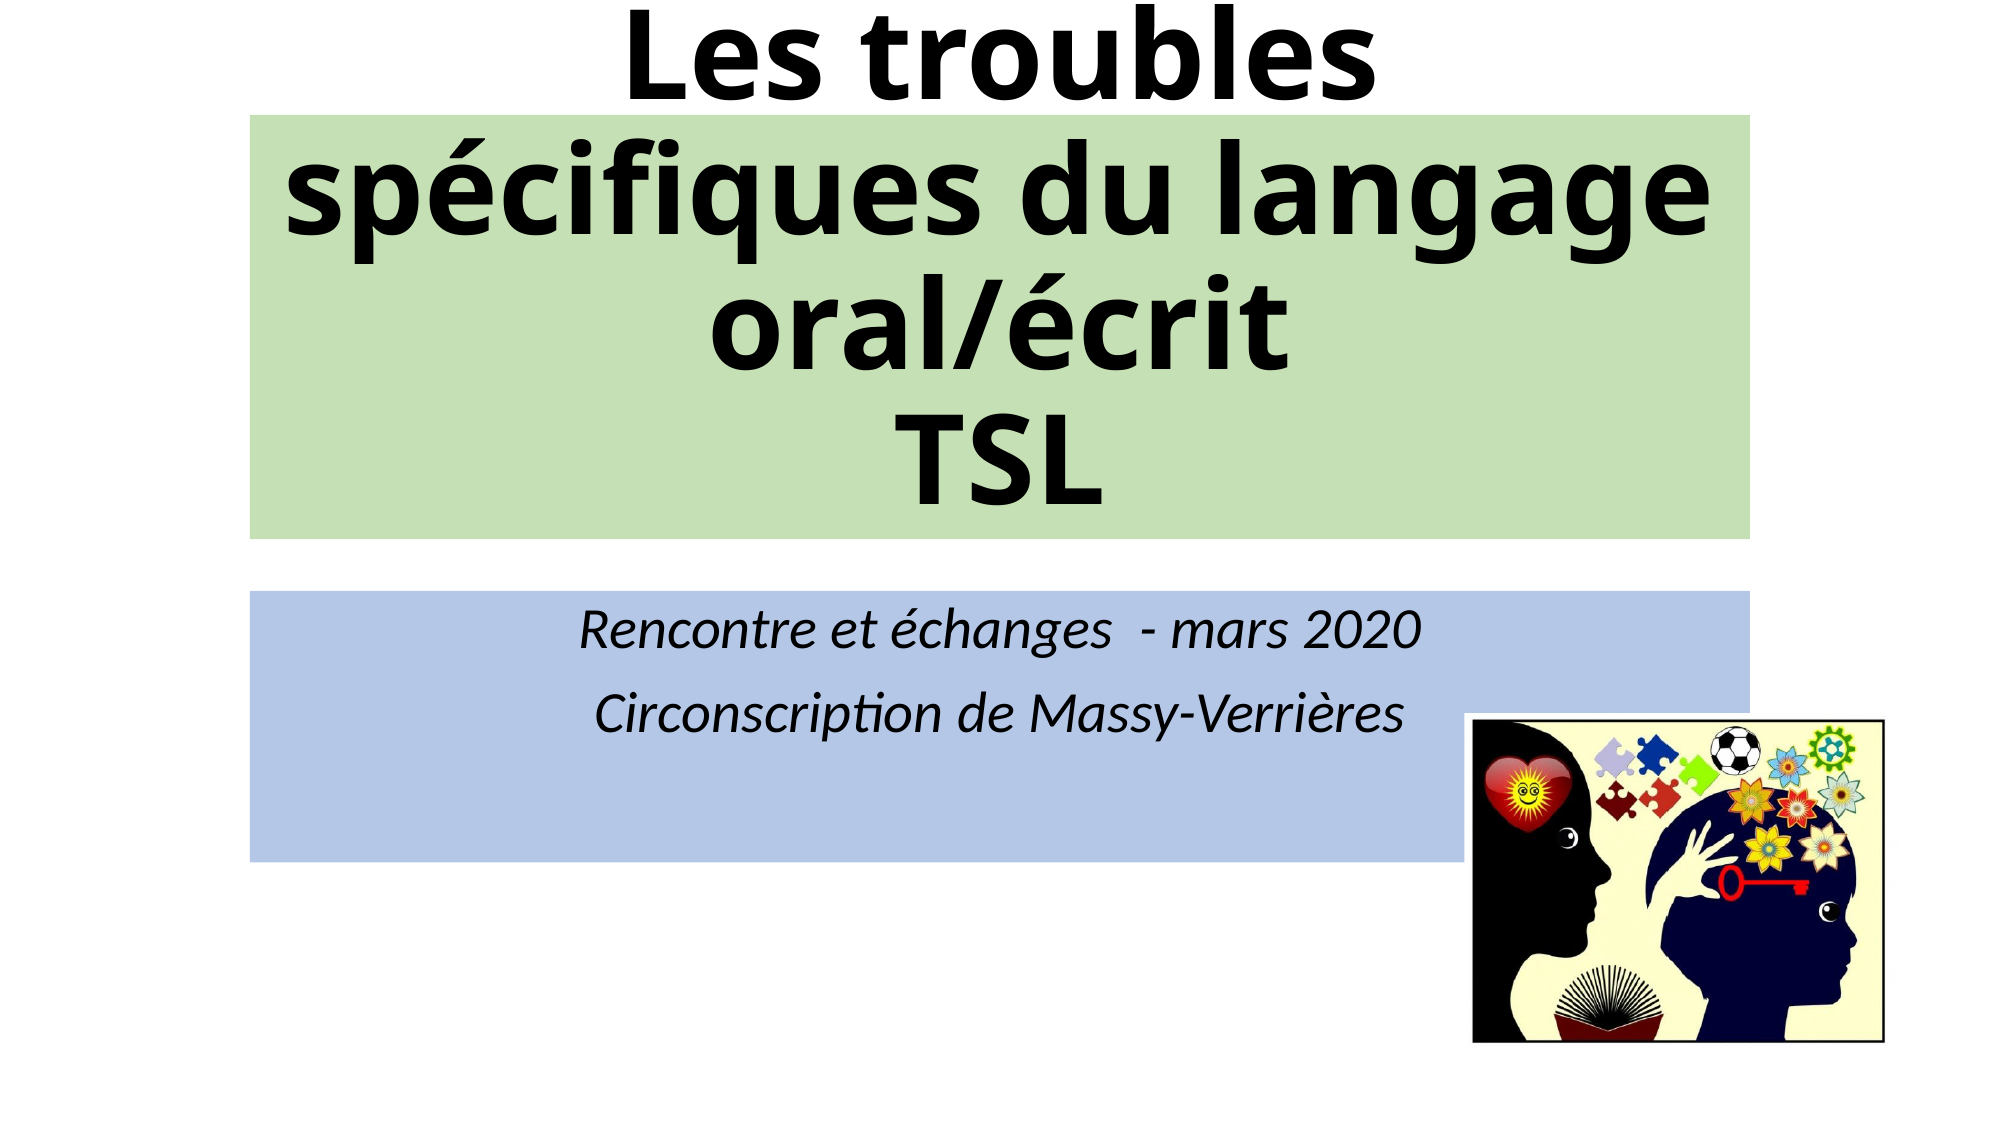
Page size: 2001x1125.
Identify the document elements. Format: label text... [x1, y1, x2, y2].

picture [1464, 713, 1898, 1055]
title Les troubles spécifiques du langage oral/écrit TSL [249, 114, 1750, 540]
subtitle Rencontre et échanges - mars 2020 Circonscription de Massy-Verrières [249, 590, 1750, 863]
